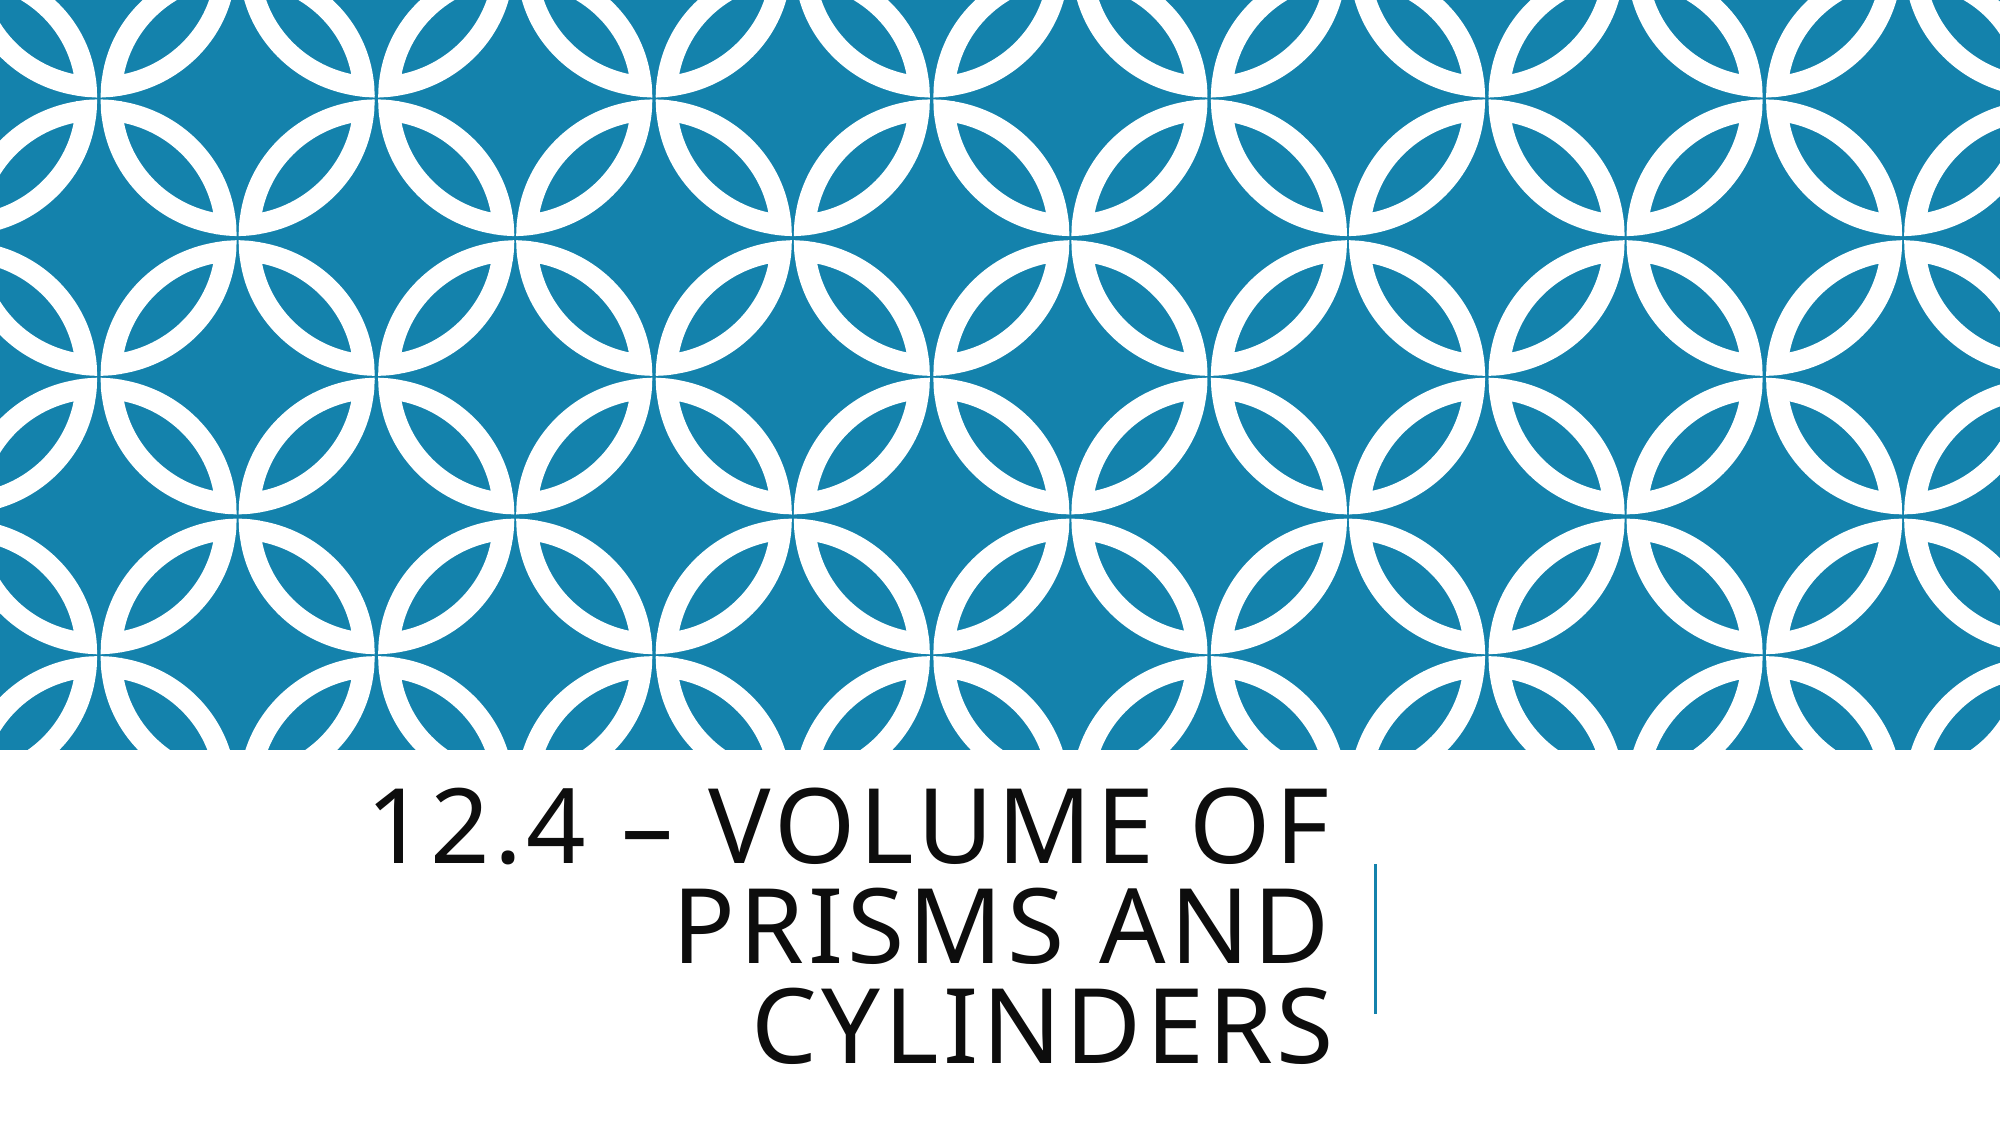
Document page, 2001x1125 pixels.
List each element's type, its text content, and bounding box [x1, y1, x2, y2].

title 12.4 – Volume of Prisms and Cylinders [75, 813, 1350, 1054]
